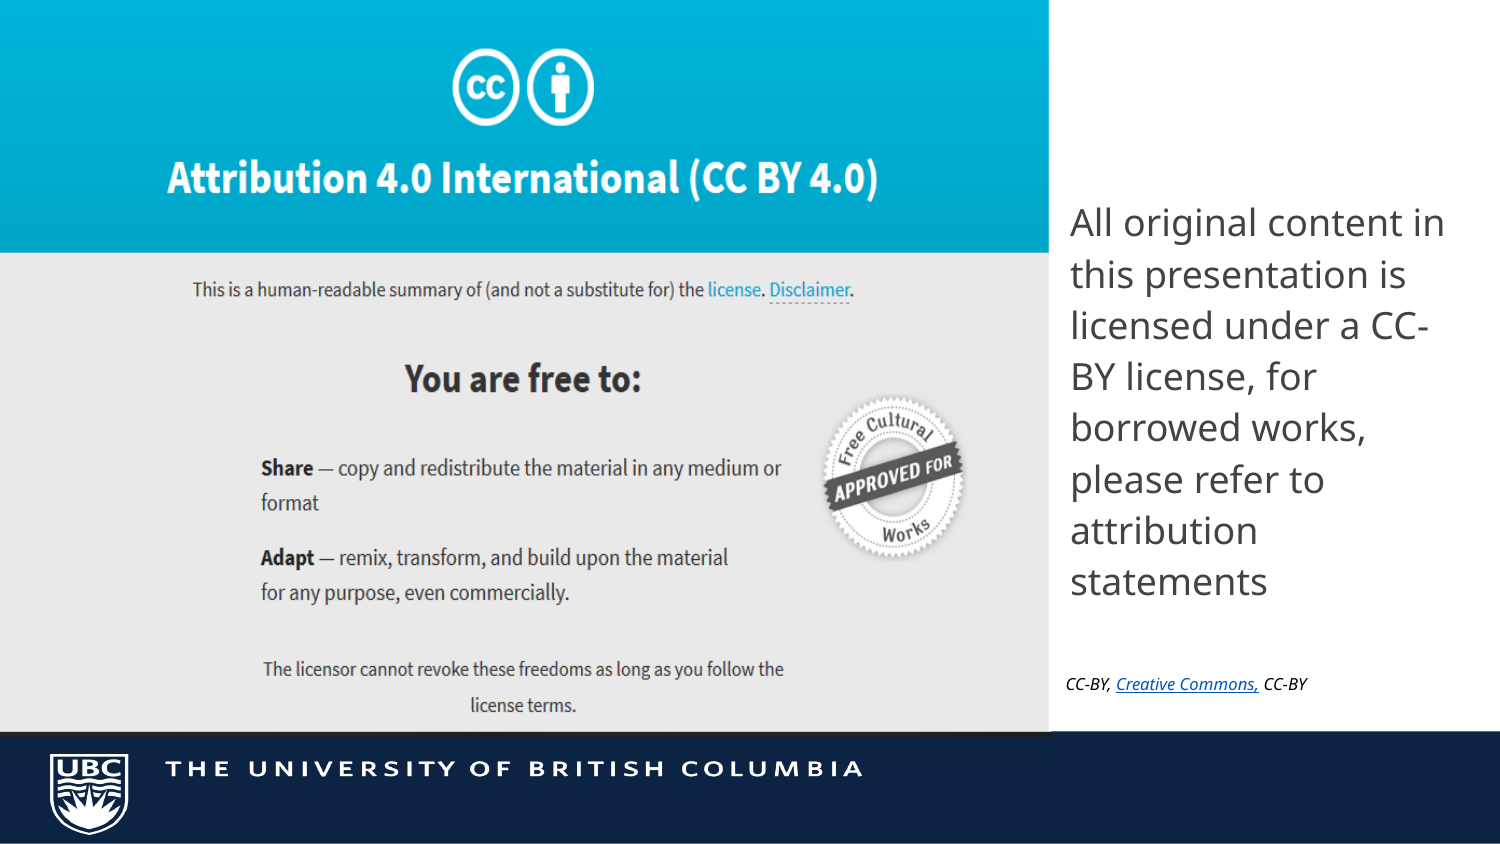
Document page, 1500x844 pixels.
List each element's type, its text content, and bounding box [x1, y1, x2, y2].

text_box CC-BY, Creative Commons, CC-BY [1055, 659, 1424, 721]
list All original content in this presentation is licensed under a CC-BY license, for borrowed works, please refer to attribution statements [1058, 187, 1460, 694]
picture [50, 754, 862, 835]
picture [0, 0, 1051, 737]
